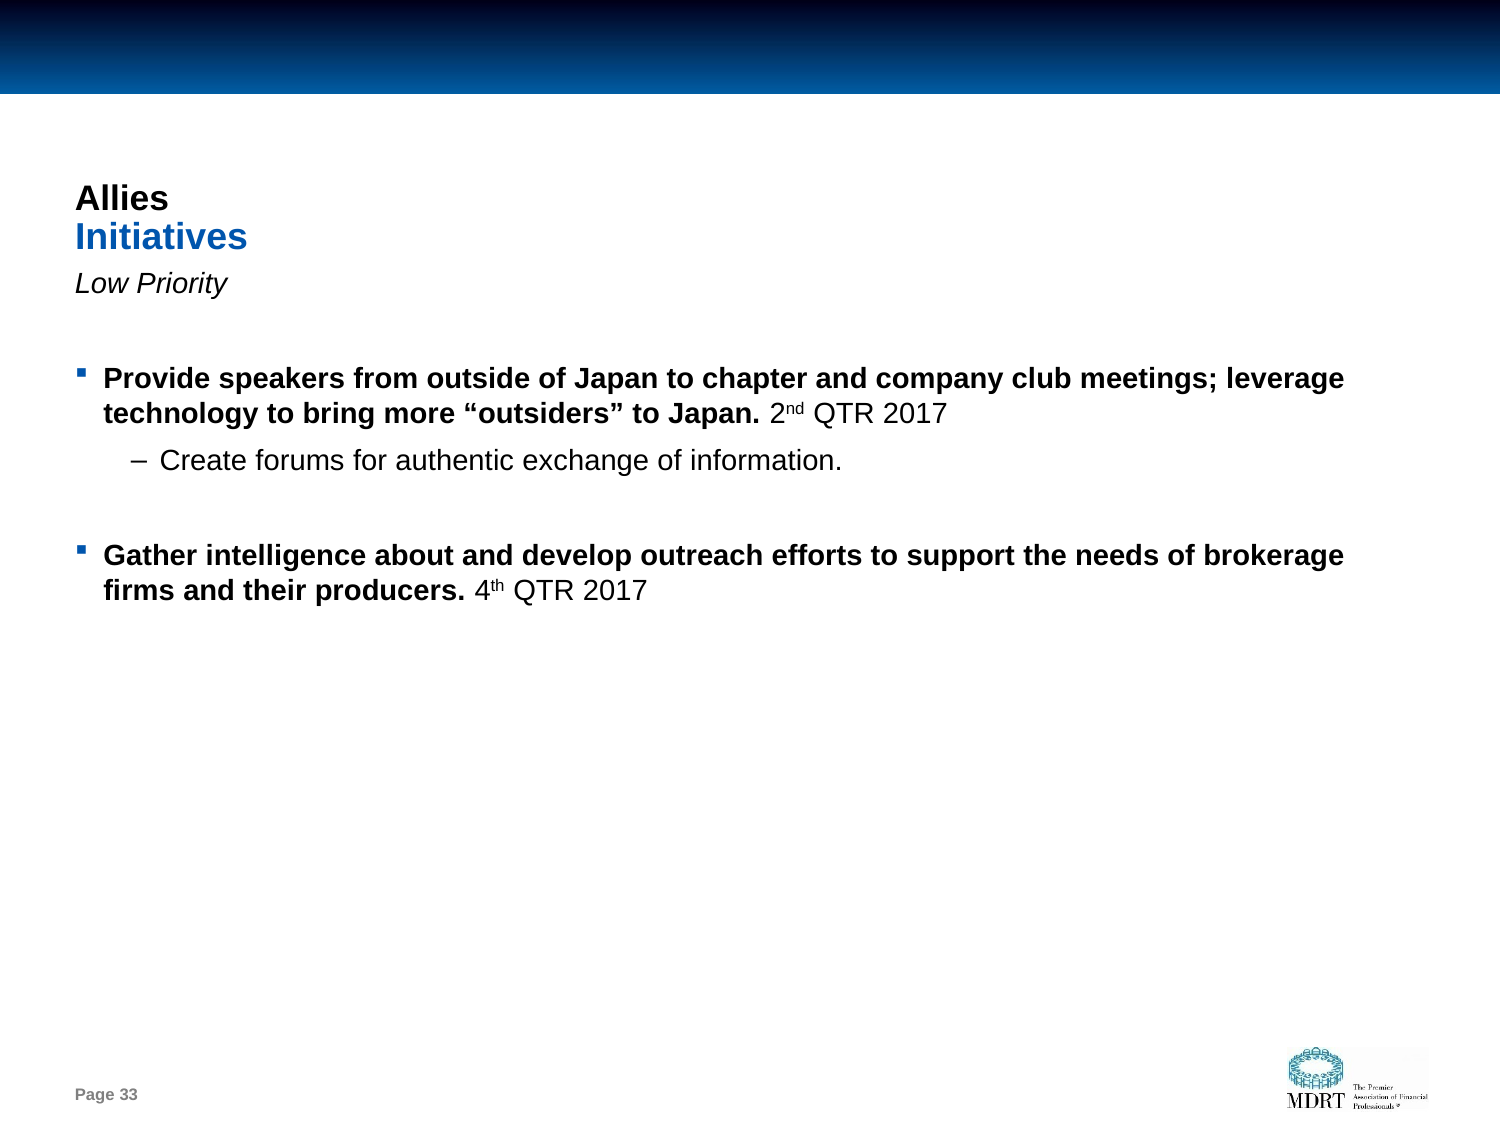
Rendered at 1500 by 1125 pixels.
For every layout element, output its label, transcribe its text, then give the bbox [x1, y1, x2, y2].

title Allies [74, 167, 1426, 218]
picture [1287, 1047, 1429, 1112]
list Low Priority Provide speakers from outside of Japan to chapter and company club meetings; leverage technology to bring more “outsiders” to Japan. 2nd QTR 2017 Create forums for authentic exchange of information. Gather intelligence about and develop outreach efforts to support the needs of brokerage firms and their producers. 4th QTR 2017 [74, 256, 1426, 1026]
list Initiatives [75, 212, 1425, 248]
picture [0, 0, 1500, 94]
